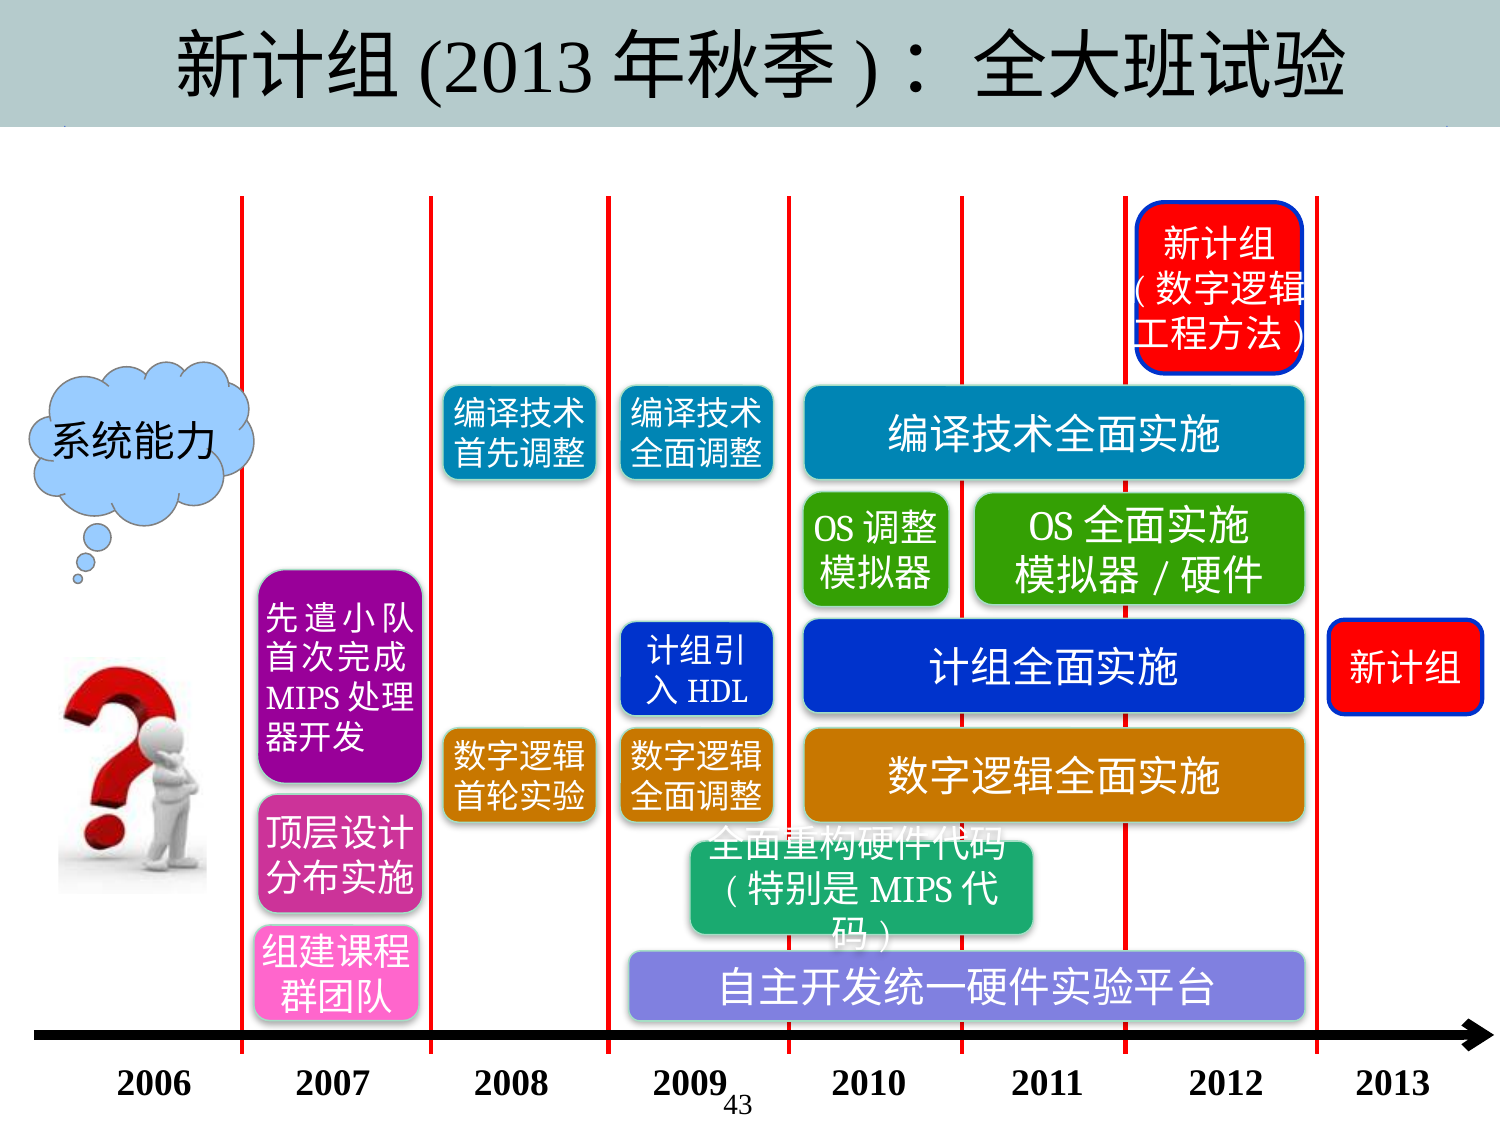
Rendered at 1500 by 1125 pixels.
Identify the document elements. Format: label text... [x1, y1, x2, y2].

title 新计组(2013年秋季)：全大班试验 [34, 6, 1489, 118]
text_box [0, 1030, 241, 1125]
text_box 系统能力 [76, 553, 95, 572]
picture [0, 0, 1500, 127]
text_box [241, 1043, 1318, 1118]
text_box 系统能力 [73, 574, 83, 584]
text_box [1318, 1030, 1500, 1125]
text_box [241, 196, 1318, 1034]
text_box 系统能力 [83, 523, 112, 552]
picture [58, 657, 207, 894]
text_box 新计组 [1326, 617, 1485, 717]
table_header 2006 [66, 1055, 236, 1113]
text_box 系统能力 [29, 362, 236, 526]
table_header 2013 [1322, 1055, 1470, 1113]
